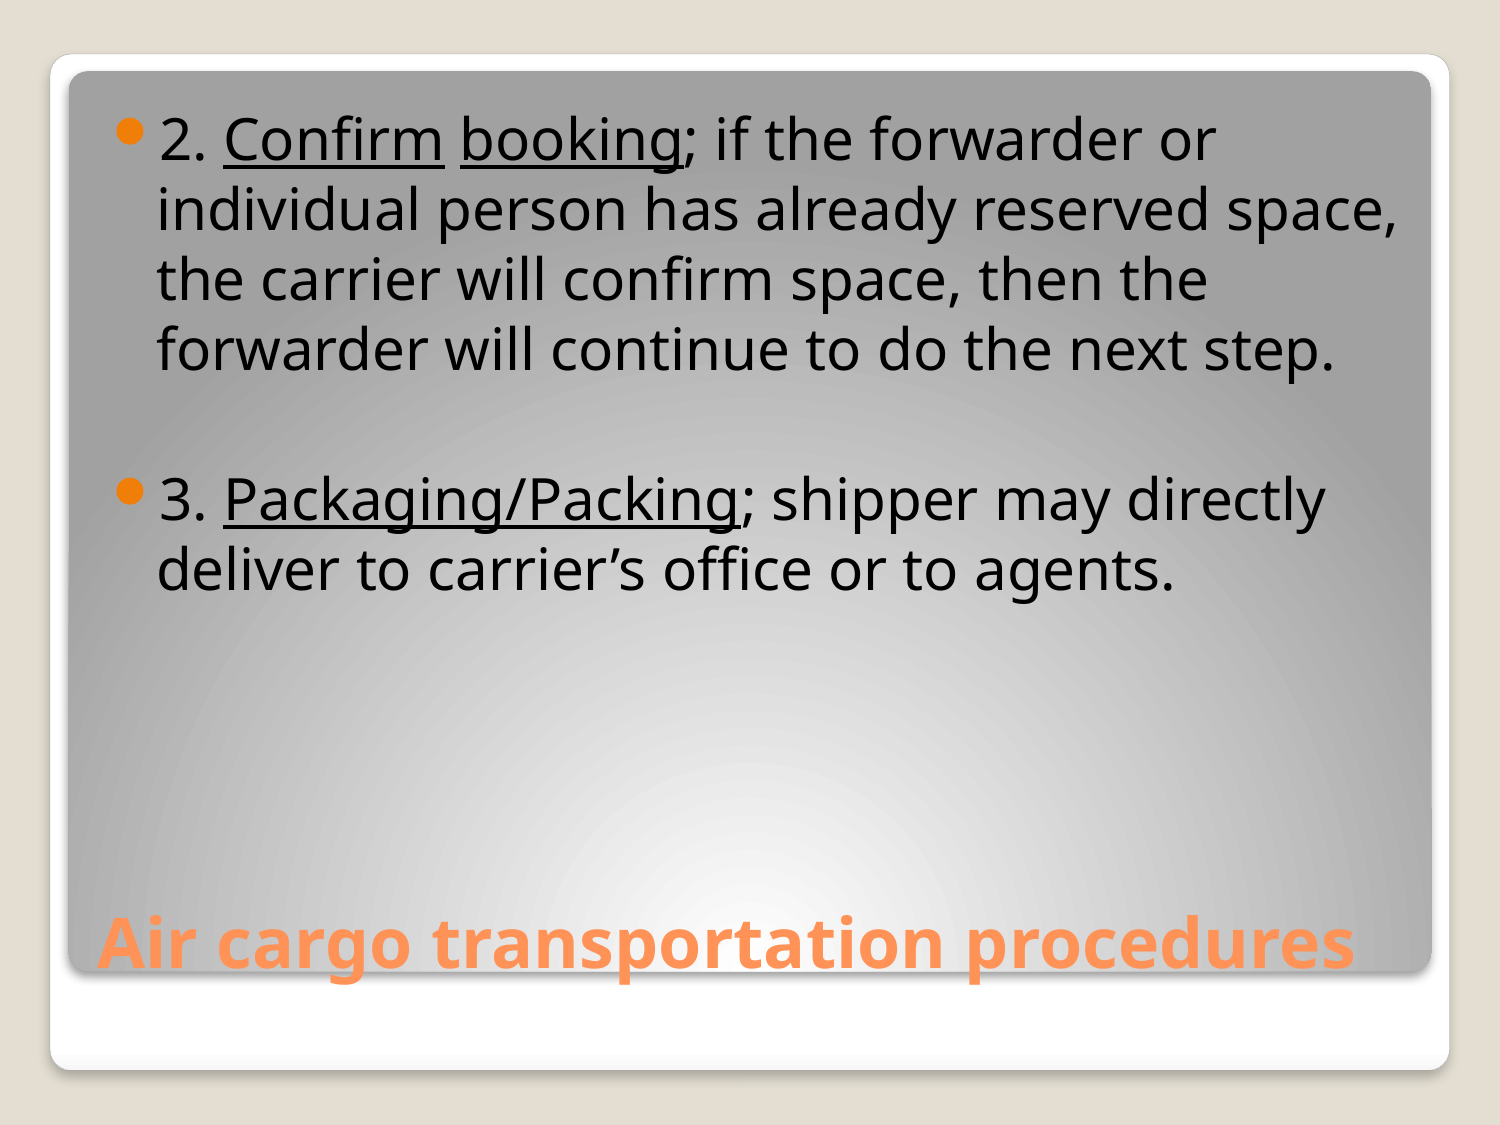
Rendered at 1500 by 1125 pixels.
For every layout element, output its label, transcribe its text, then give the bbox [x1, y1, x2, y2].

title Air cargo transportation procedures [82, 817, 1425, 990]
list 2. Confirm booking; if the forwarder or individual person has already reserved space, the carrier will confirm space, then the forwarder will continue to do the next step. 3. Packaging/Packing; shipper may directly deliver to carrier’s office or to agents. [82, 86, 1425, 774]
